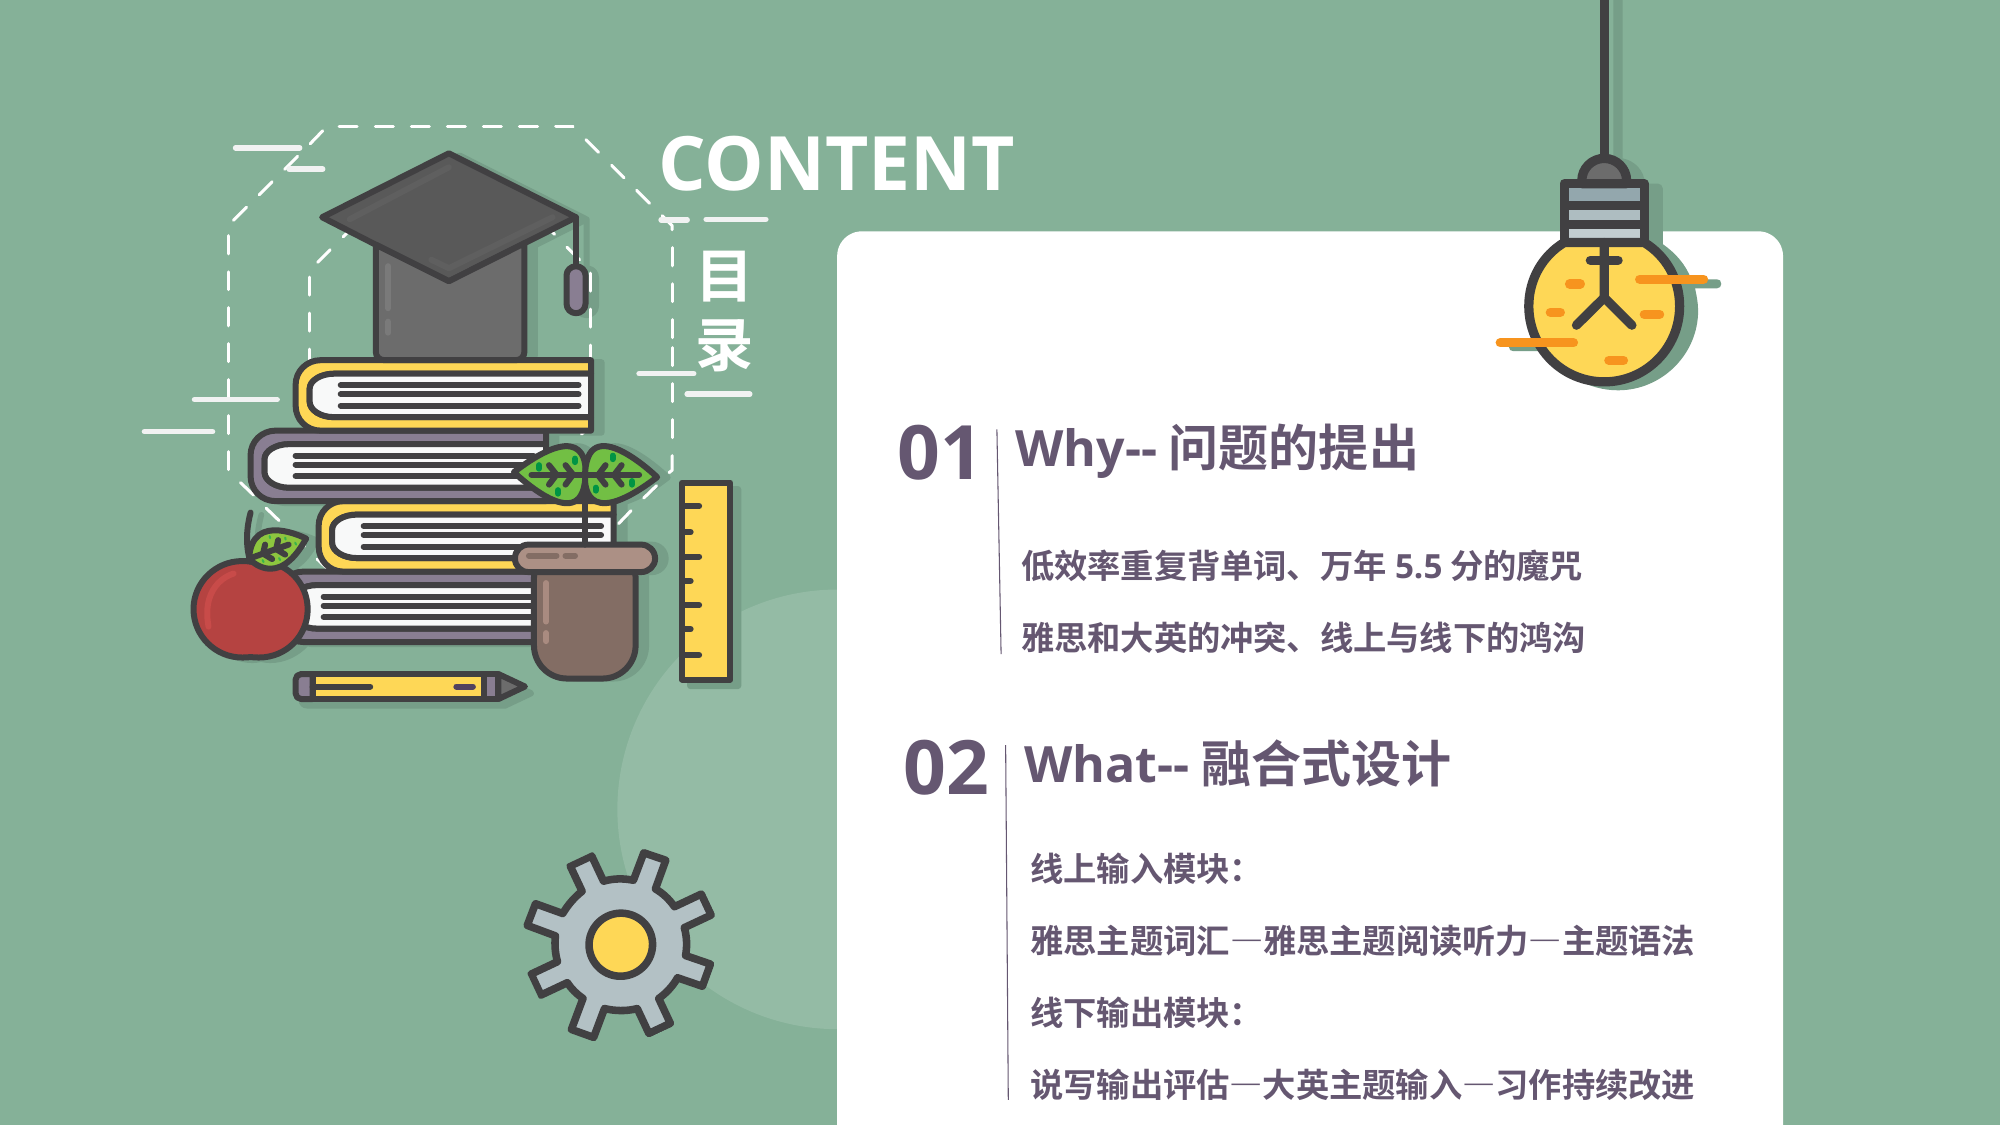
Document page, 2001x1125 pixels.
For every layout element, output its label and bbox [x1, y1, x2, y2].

text_box [140, 108, 1042, 709]
text_box [616, 709, 836, 1031]
picture [523, 848, 720, 1041]
text_box [836, 230, 1785, 1125]
picture [1494, 0, 1722, 391]
text_box [881, 712, 1785, 1115]
text_box [878, 397, 1699, 667]
